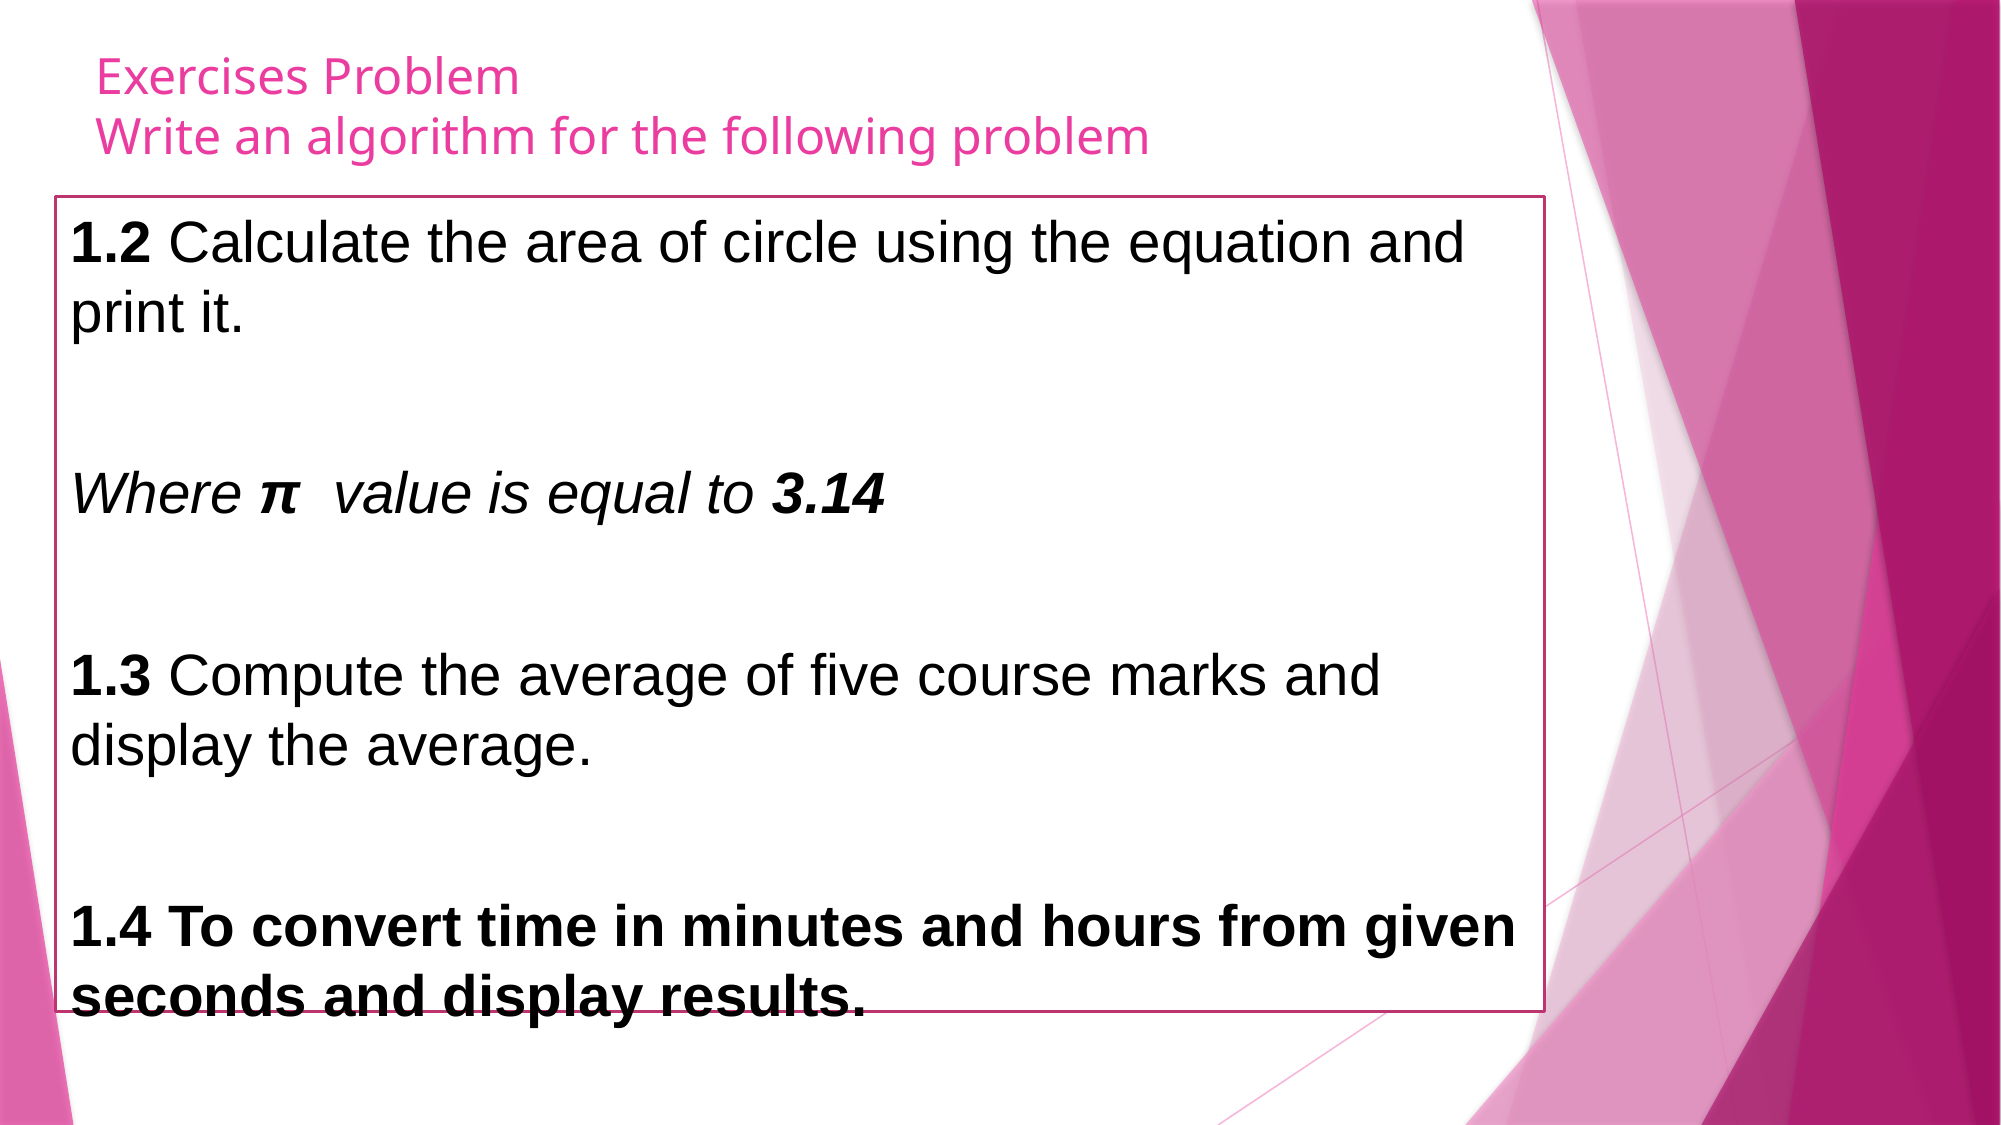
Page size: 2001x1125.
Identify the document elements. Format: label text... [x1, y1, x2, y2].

title Exercises Problem Write an algorithm for the following problem [80, 36, 1491, 195]
